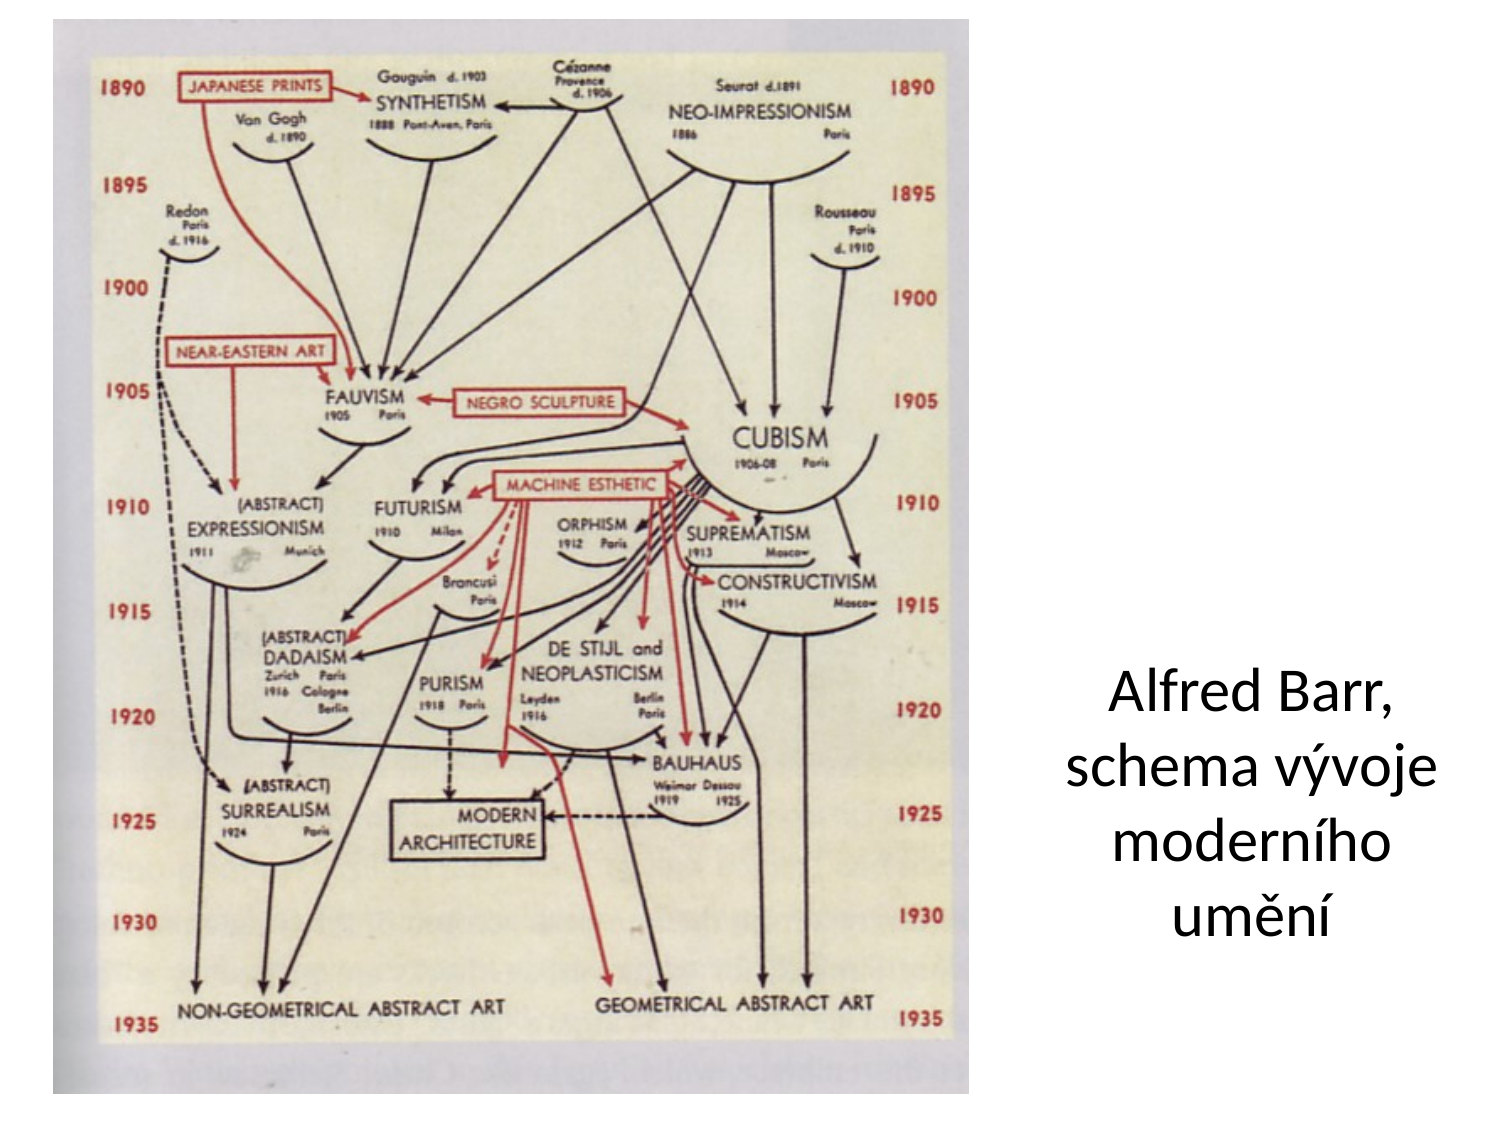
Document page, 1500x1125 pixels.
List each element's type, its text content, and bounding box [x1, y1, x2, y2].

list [52, 18, 969, 1095]
title Alfred Barr, schema vývoje moderního umění [1033, 527, 1471, 1071]
